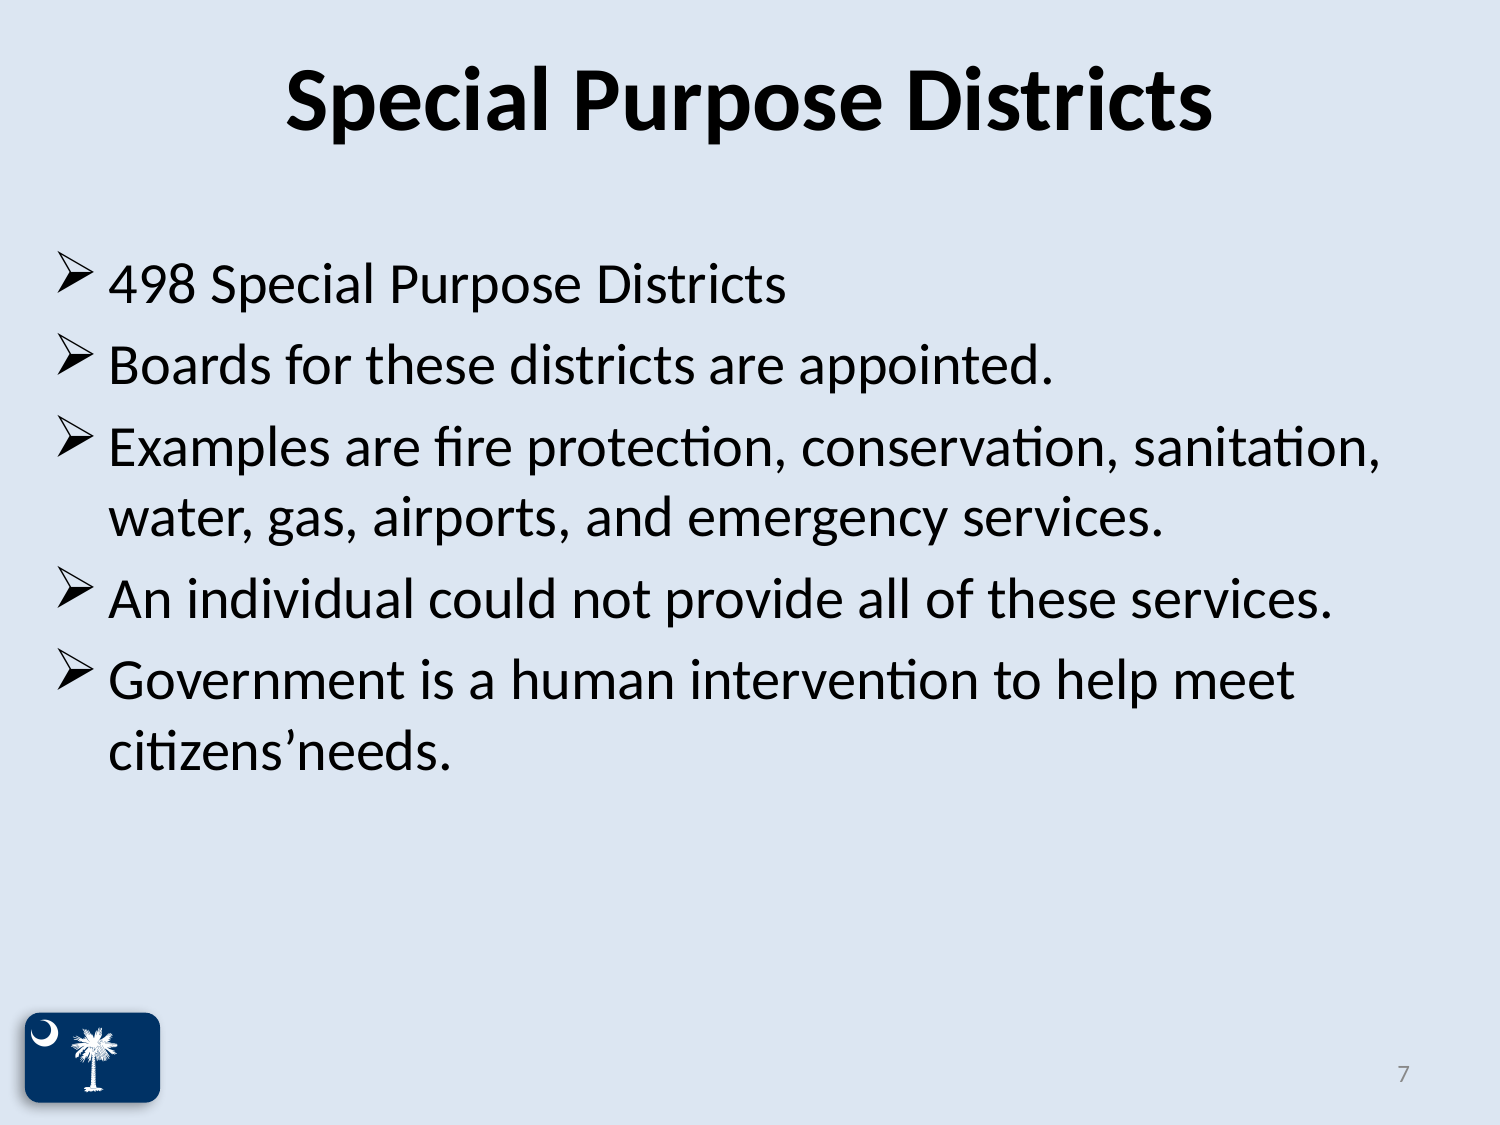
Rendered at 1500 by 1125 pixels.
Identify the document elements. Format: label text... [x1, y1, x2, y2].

picture [24, 1012, 161, 1103]
list 498 Special Purpose Districts Boards for these districts are appointed. Examples are fire protection, conservation, sanitation, water, gas, airports, and emergency services. An individual could not provide all of these services. Government is a human intervention to help meet citizens’needs. [37, 237, 1438, 975]
slide_number 7 [1074, 1042, 1425, 1103]
title Special Purpose Districts [75, 0, 1425, 188]
